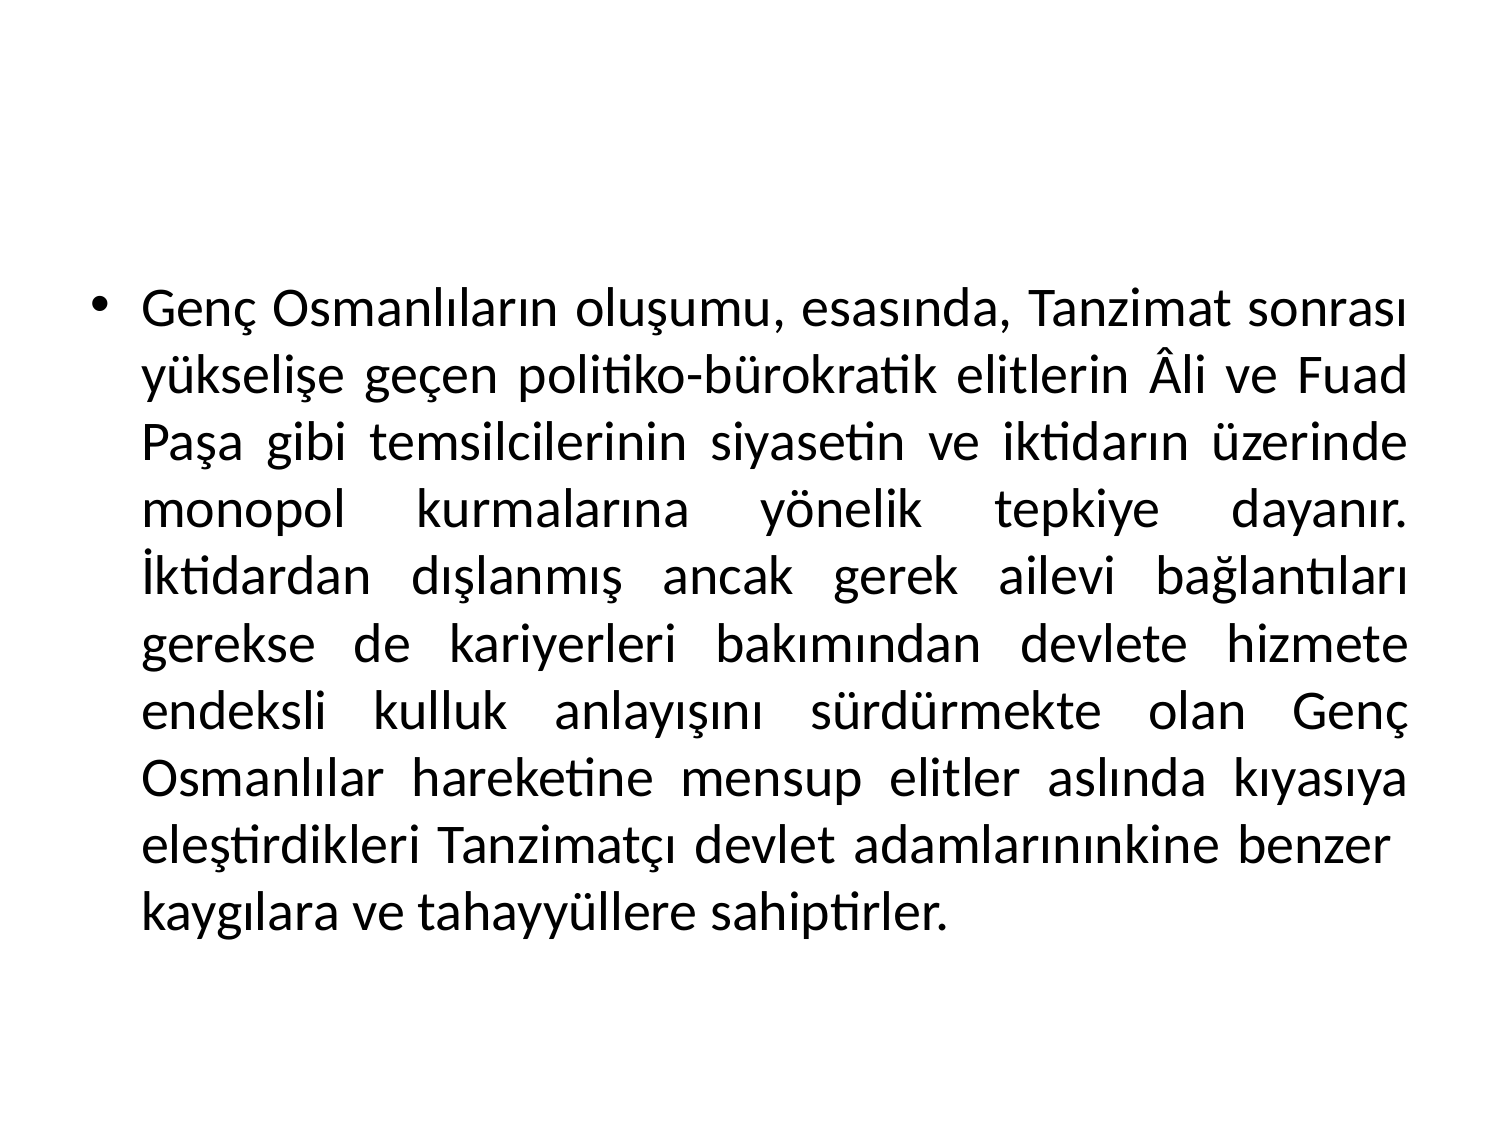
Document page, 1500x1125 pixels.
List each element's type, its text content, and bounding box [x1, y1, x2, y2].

list Genç Osmanlıların oluşumu, esasında, Tanzimat sonrası yükselişe geçen politiko-bürokratik elitlerin Âli ve Fuad Paşa gibi temsilcilerinin siyasetin ve iktidarın üzerinde monopol kurmalarına yönelik tepkiye dayanır. İktidardan dışlanmış ancak gerek ailevi bağlantıları gerekse de kariyerleri bakımından devlete hizmete endeksli kulluk anlayışını sürdürmekte olan Genç Osmanlılar hareketine mensup elitler aslında kıyasıya eleştirdikleri Tanzimatçı devlet adamlarınınkine benzer kaygılara ve tahayyüllere sahiptirler. [75, 262, 1425, 1005]
